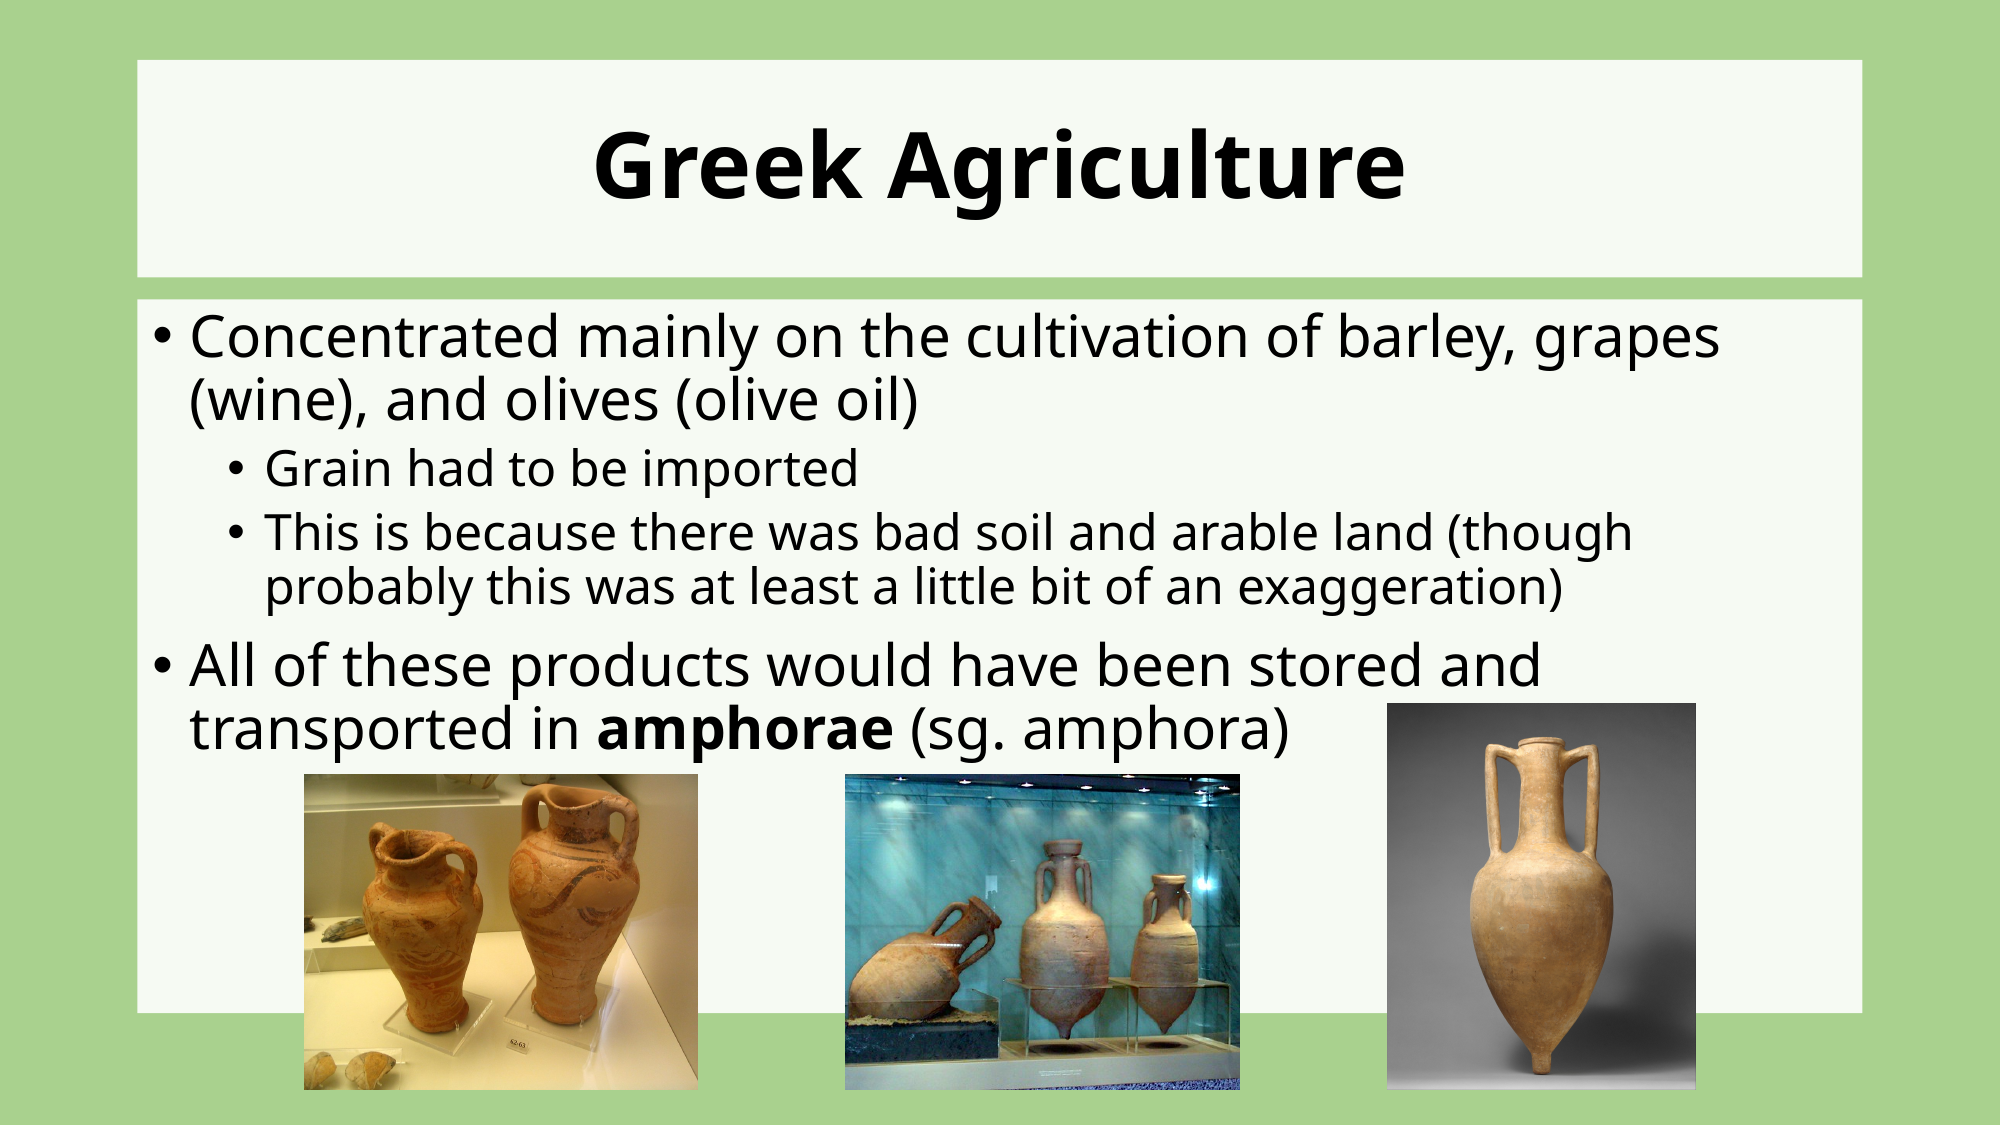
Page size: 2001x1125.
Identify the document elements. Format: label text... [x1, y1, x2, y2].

picture [304, 774, 698, 1090]
list Concentrated mainly on the cultivation of barley, grapes (wine), and olives (olive oil) Grain had to be imported This is because there was bad soil and arable land (though probably this was at least a little bit of an exaggeration) All of these products would have been stored and transported in amphorae (sg. amphora) [137, 299, 1863, 1014]
picture [1387, 703, 1696, 1090]
picture [845, 774, 1240, 1090]
title Greek Agriculture [137, 59, 1863, 278]
